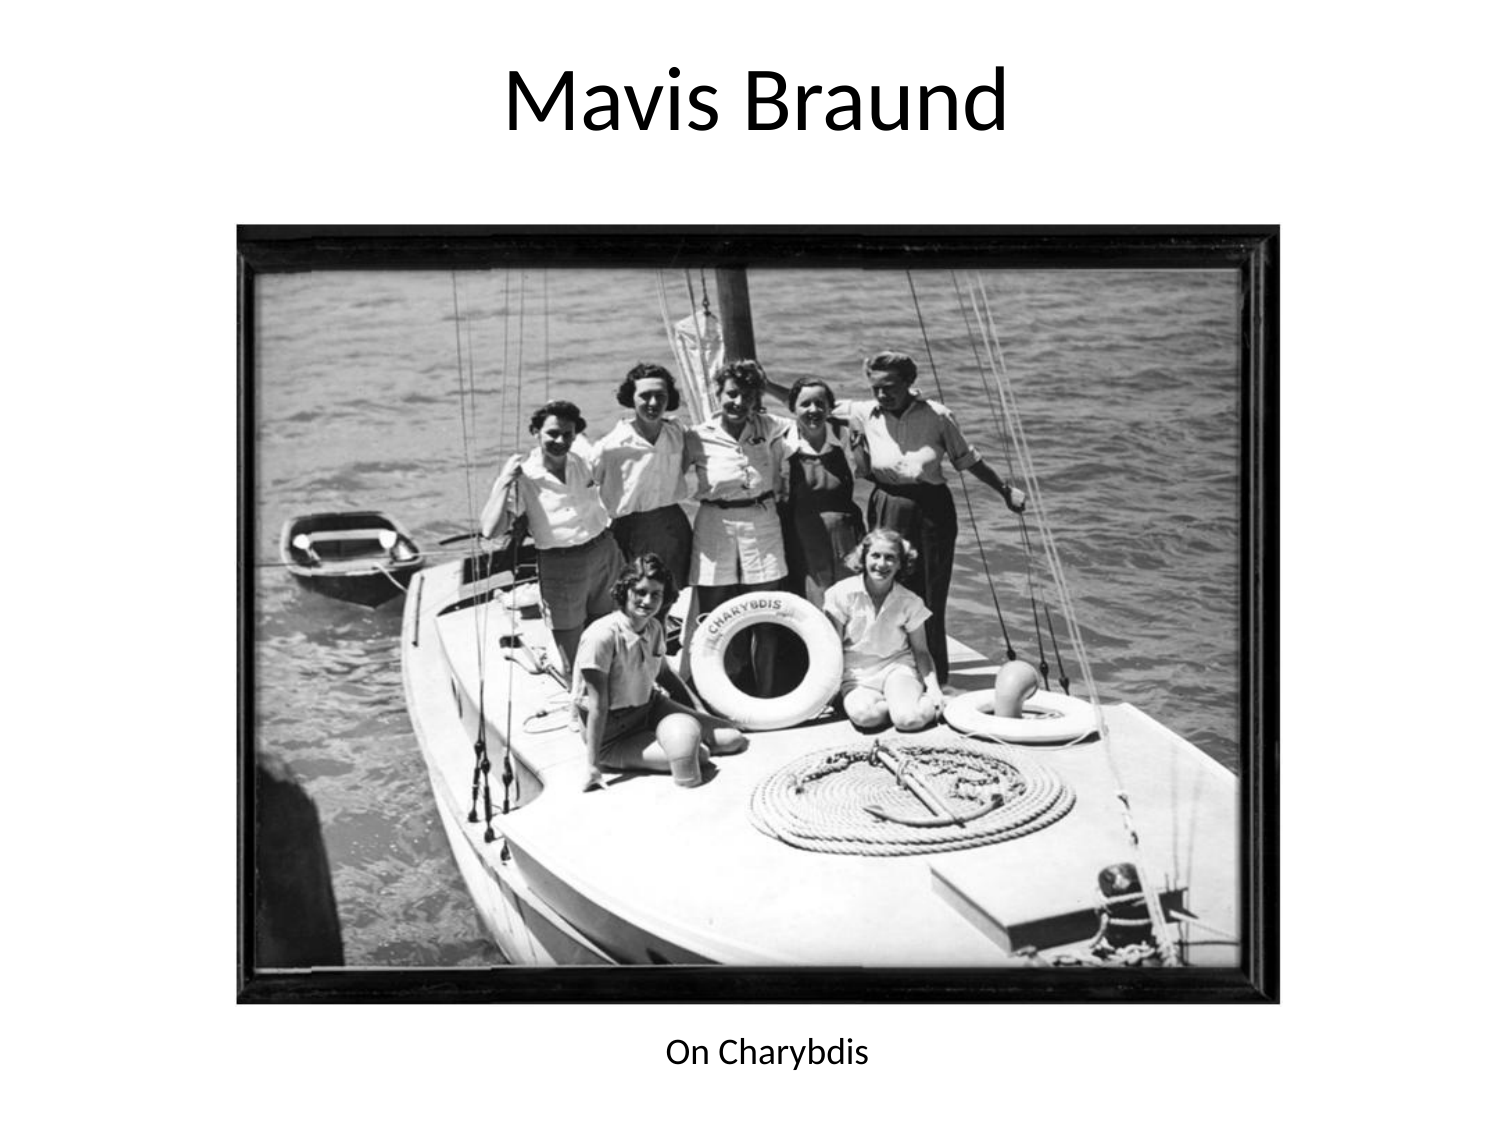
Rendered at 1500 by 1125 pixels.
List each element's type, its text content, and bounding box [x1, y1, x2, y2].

picture [234, 222, 1283, 1007]
title Mavis Braund [82, 0, 1432, 188]
text_box On Charybdis [363, 1019, 1172, 1080]
